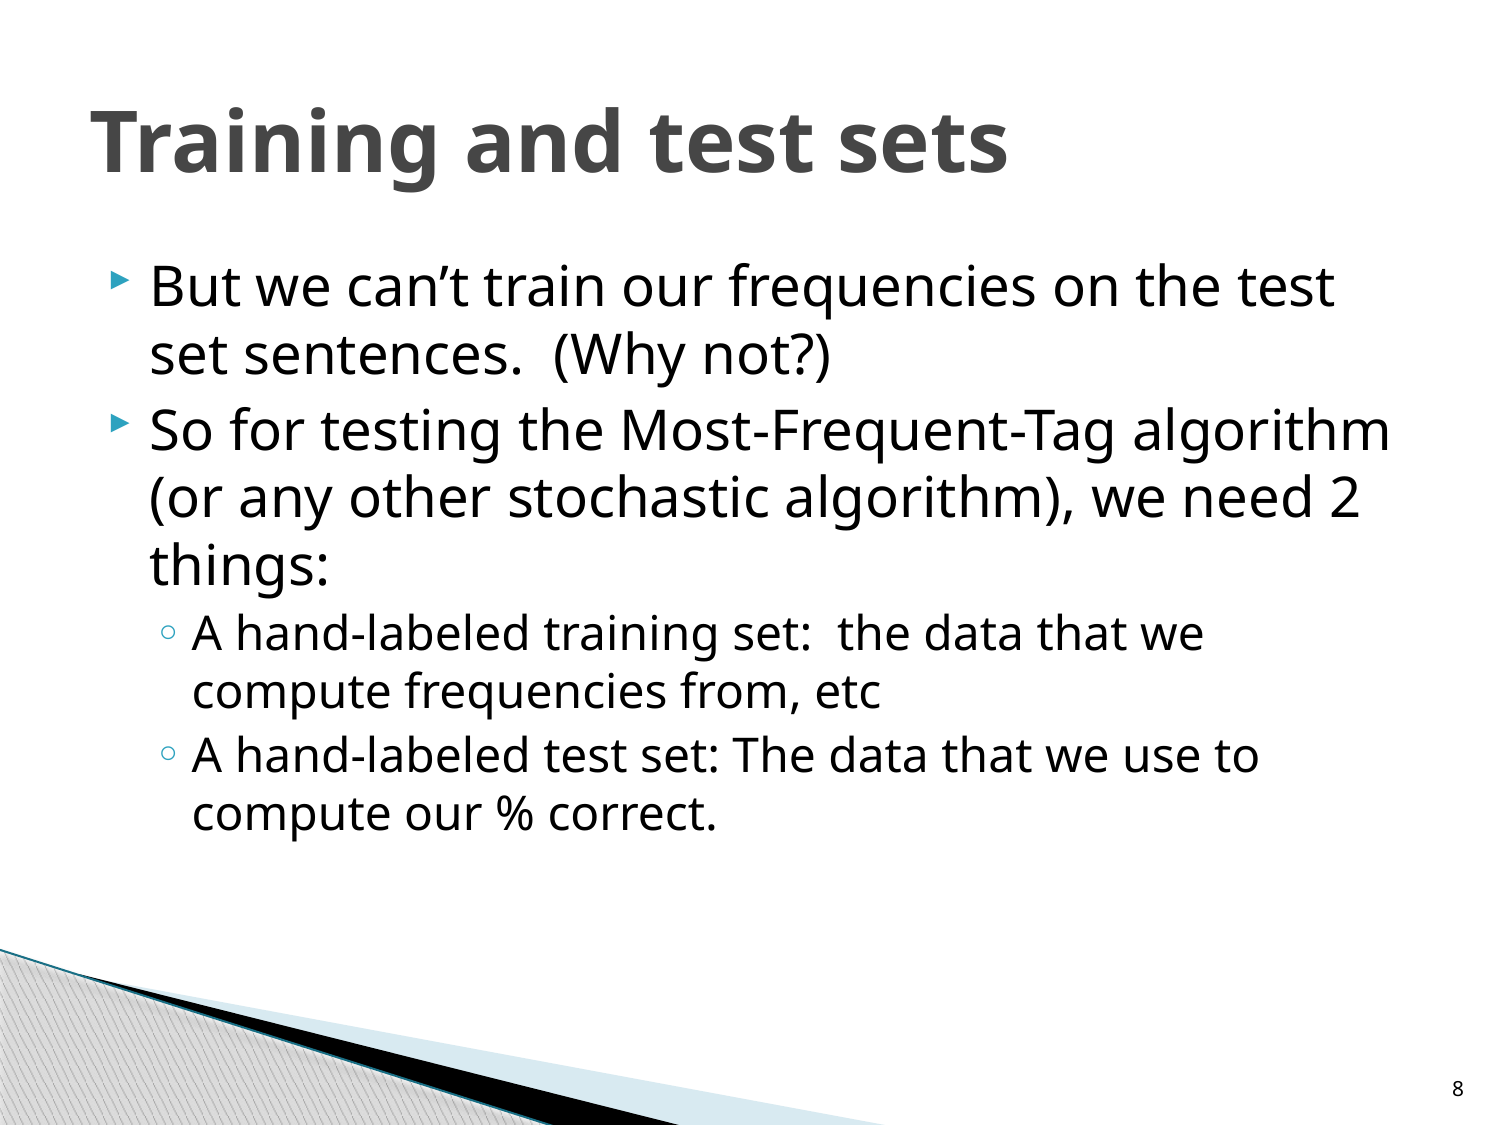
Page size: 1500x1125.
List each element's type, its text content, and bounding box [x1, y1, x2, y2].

title Training and test sets [75, 45, 1425, 233]
list But we can’t train our frequencies on the test set sentences. (Why not?) So for testing the Most-Frequent-Tag algorithm (or any other stochastic algorithm), we need 2 things: A hand-labeled training set: the data that we compute frequencies from, etc A hand-labeled test set: The data that we use to compute our % correct. [75, 243, 1425, 986]
slide_number 8 [1418, 1051, 1479, 1112]
